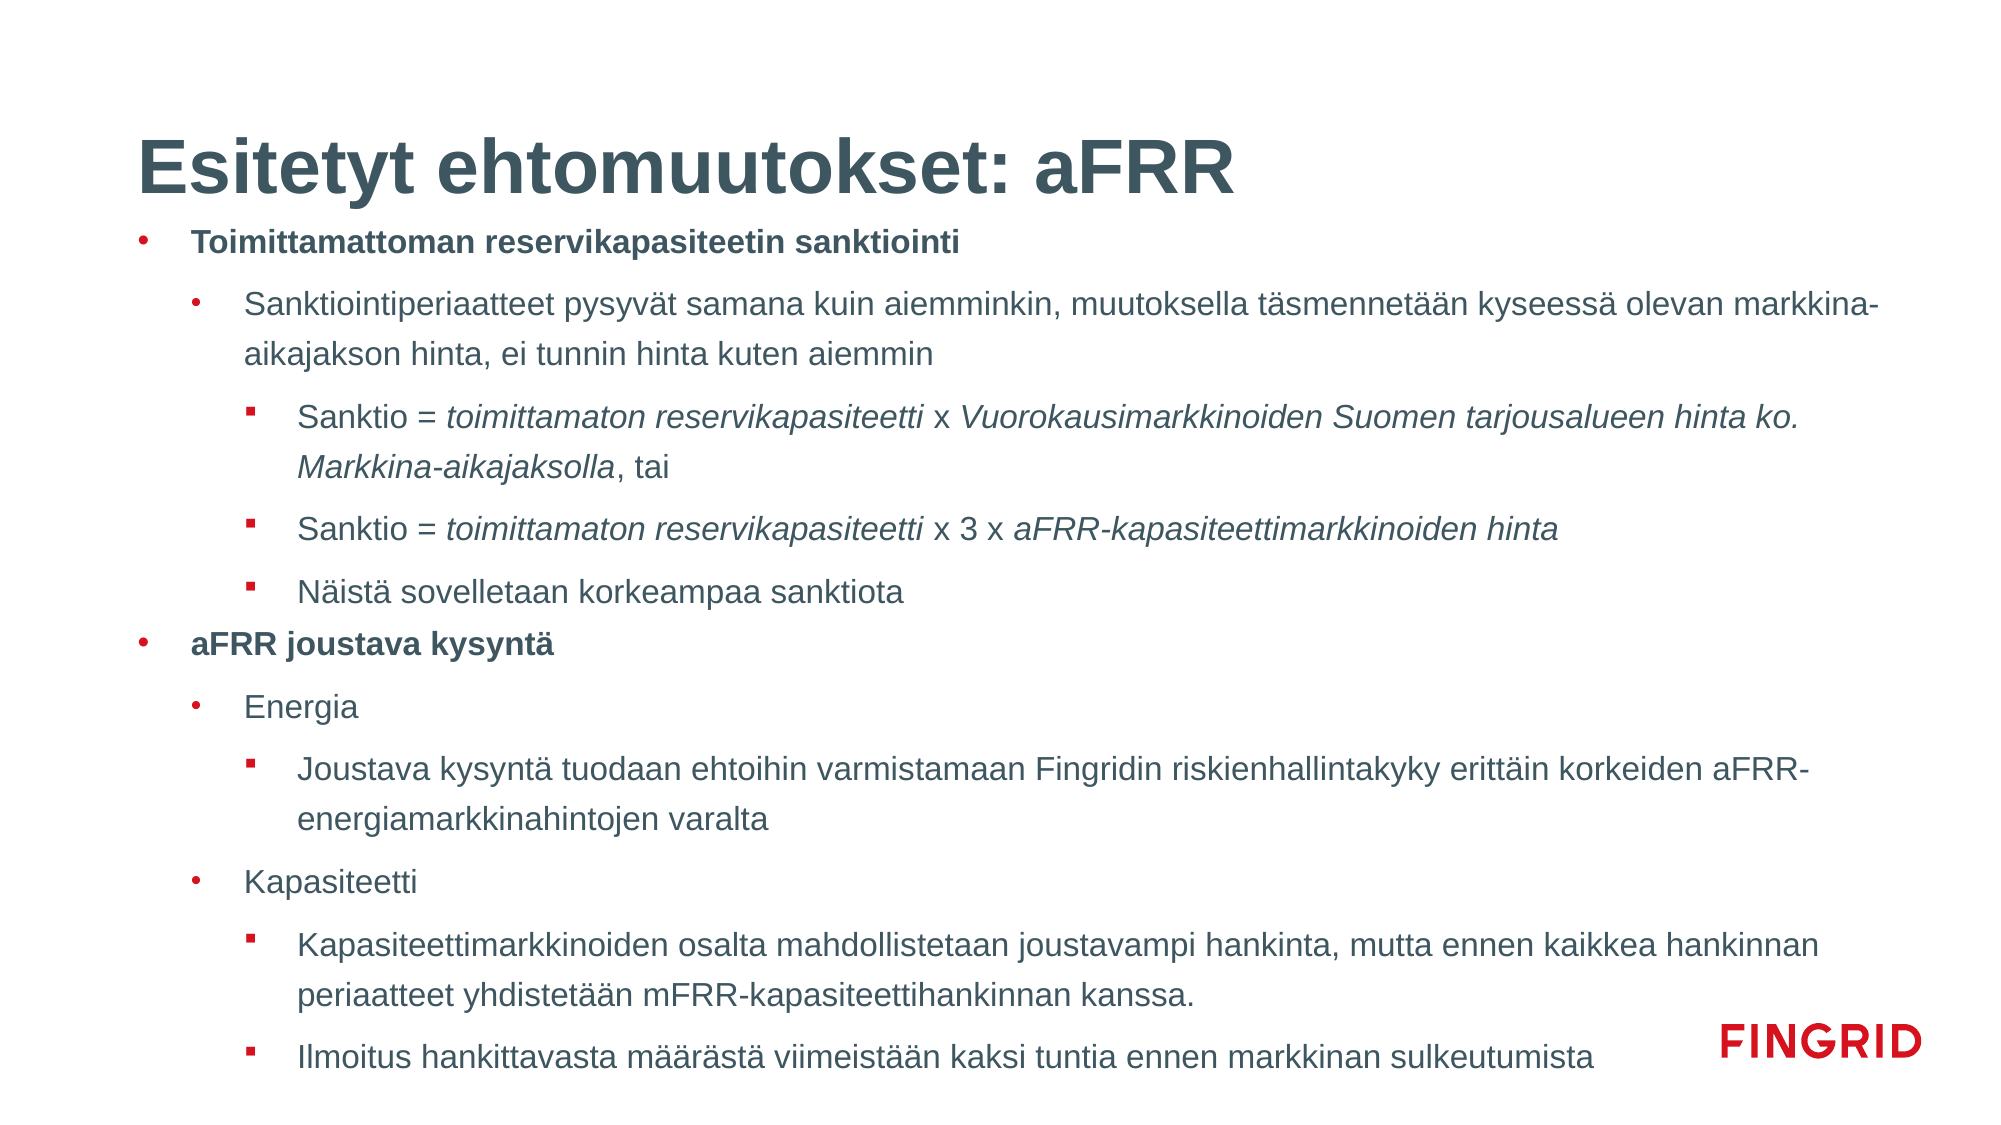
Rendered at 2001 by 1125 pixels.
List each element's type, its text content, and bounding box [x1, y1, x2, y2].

list Toimittamattoman reservikapasiteetin sanktiointi Sanktiointiperiaatteet pysyvät samana kuin aiemminkin, muutoksella täsmennetään kyseessä olevan markkina-aikajakson hinta, ei tunnin hinta kuten aiemmin Sanktio = toimittamaton reservikapasiteetti x Vuorokausimarkkinoiden Suomen tarjousalueen hinta ko. Markkina-aikajaksolla, tai Sanktio = toimittamaton reservikapasiteetti x 3 x aFRR-kapasiteettimarkkinoiden hinta Näistä sovelletaan korkeampaa sanktiota aFRR joustava kysyntä Energia Joustava kysyntä tuodaan ehtoihin varmistamaan Fingridin riskienhallintakyky erittäin korkeiden aFRR- energiamarkkinahintojen varalta Kapasiteetti Kapasiteettimarkkinoiden osalta mahdollistetaan joustavampi hankinta, mutta ennen kaikkea hankinnan periaatteet yhdistetään mFRR-kapasiteettihankinnan kanssa. Ilmoitus hankittavasta määrästä viimeistään kaksi tuntia ennen markkinan sulkeutumista [137, 219, 1886, 905]
title Esitetyt ehtomuutokset: aFRR [137, 71, 1863, 219]
